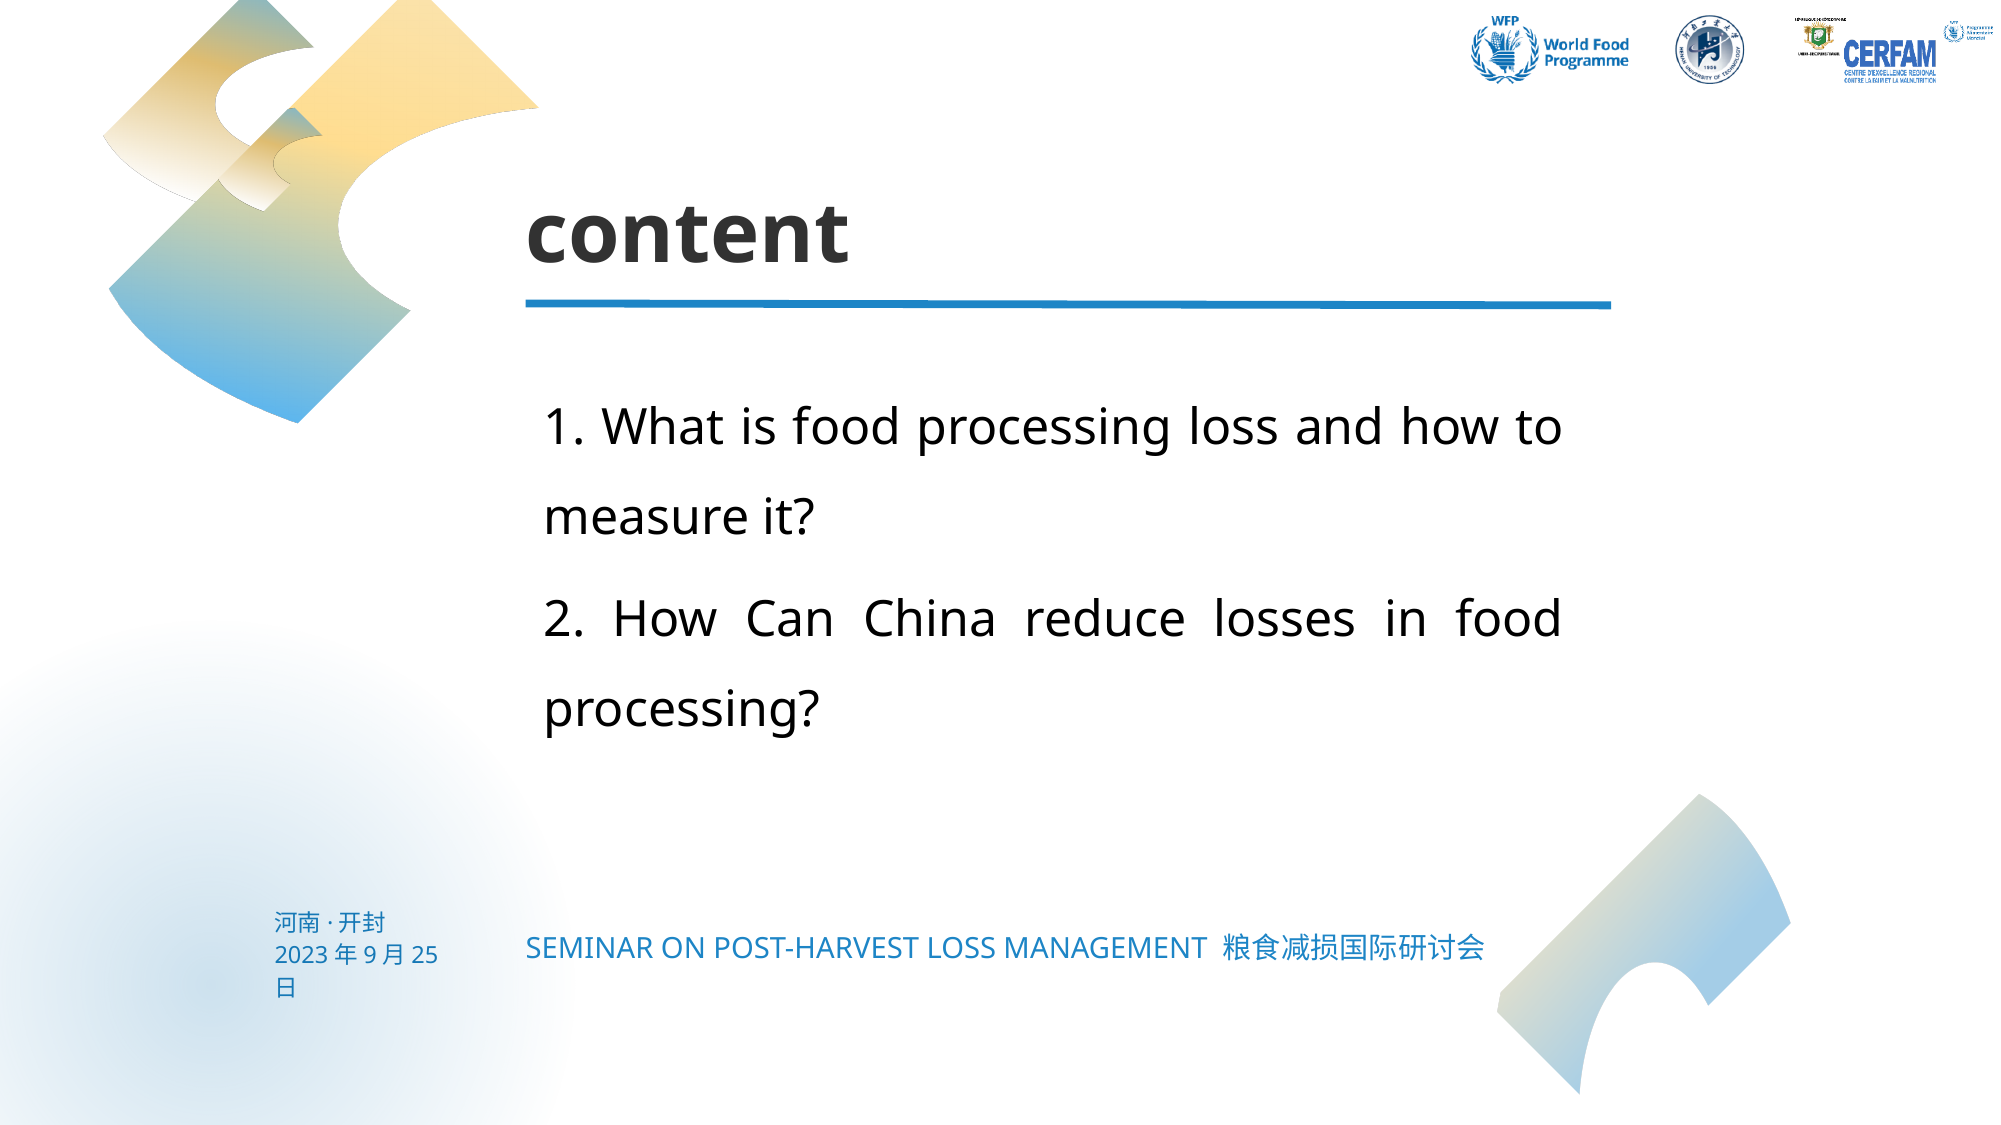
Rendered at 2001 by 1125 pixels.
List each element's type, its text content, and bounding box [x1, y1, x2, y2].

text_box [0, 617, 578, 1125]
picture [1792, 13, 1999, 93]
text_box SEMINAR ON POST-HARVEST LOSS MANAGEMENT 粮食减损国际研讨会 [578, 936, 1541, 965]
text_box [1488, 782, 1821, 1115]
text_box 河南·开封 2023年9月25日 [274, 904, 451, 1001]
text_box content [581, 164, 1561, 280]
text_box 1. What is food processing loss and how to measure it? 2. How Can China reduce losses in food processing? [528, 356, 1579, 745]
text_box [92, 0, 577, 467]
picture [1454, 2, 1746, 97]
